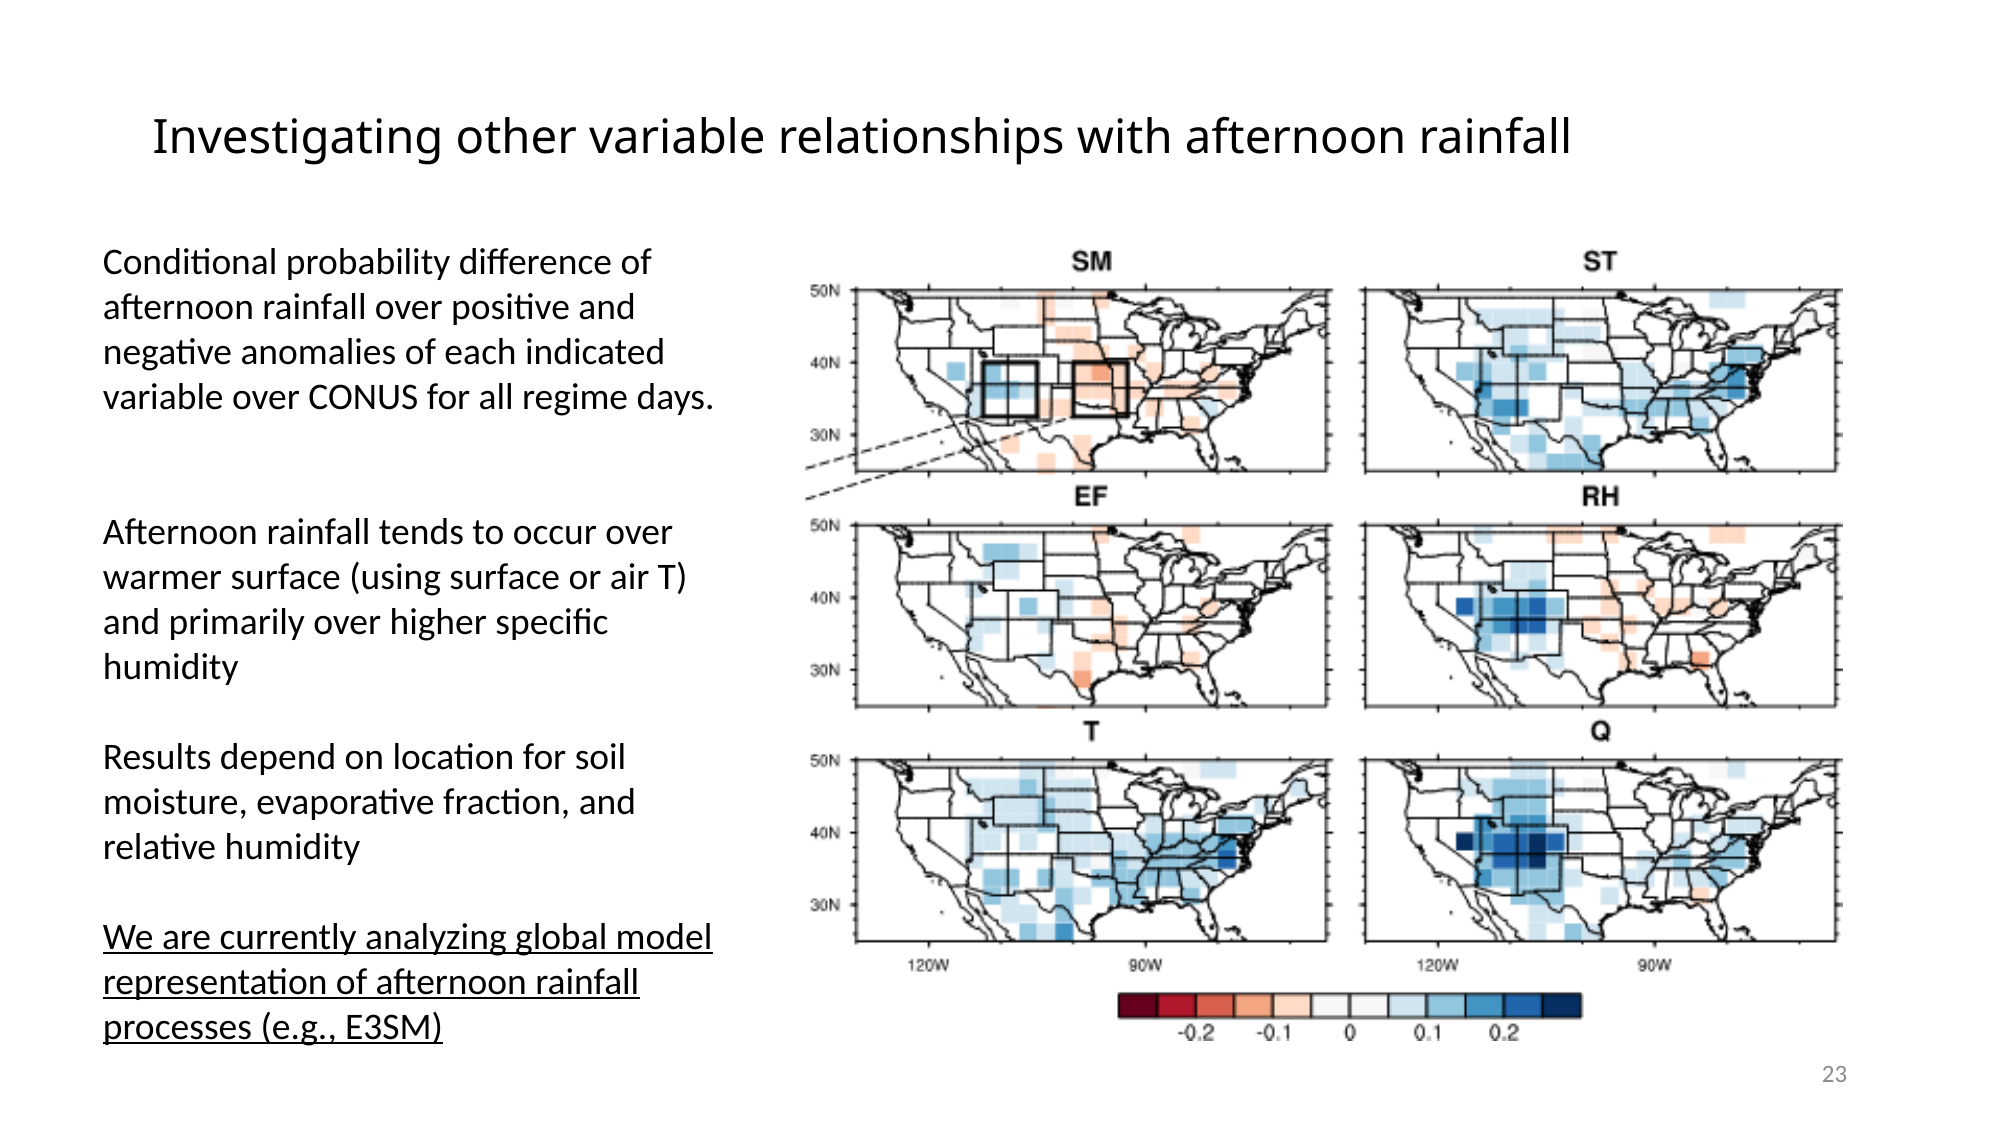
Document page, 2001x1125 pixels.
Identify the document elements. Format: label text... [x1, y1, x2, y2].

picture [805, 212, 1843, 1041]
title Investigating other variable relationships with afternoon rainfall [137, 75, 1736, 174]
slide_number 23 [1412, 1042, 1863, 1103]
text_box Conditional probability difference of afternoon rainfall over positive and negative anomalies of each indicated variable over CONUS for all regime days. Afternoon rainfall tends to occur over warmer surface (using surface or air T) and primarily over higher specific humidity Results depend on location for soil moisture, evaporative fraction, and relative humidity We are currently analyzing global model representation of afternoon rainfall processes (e.g., E3SM) [88, 229, 765, 1100]
